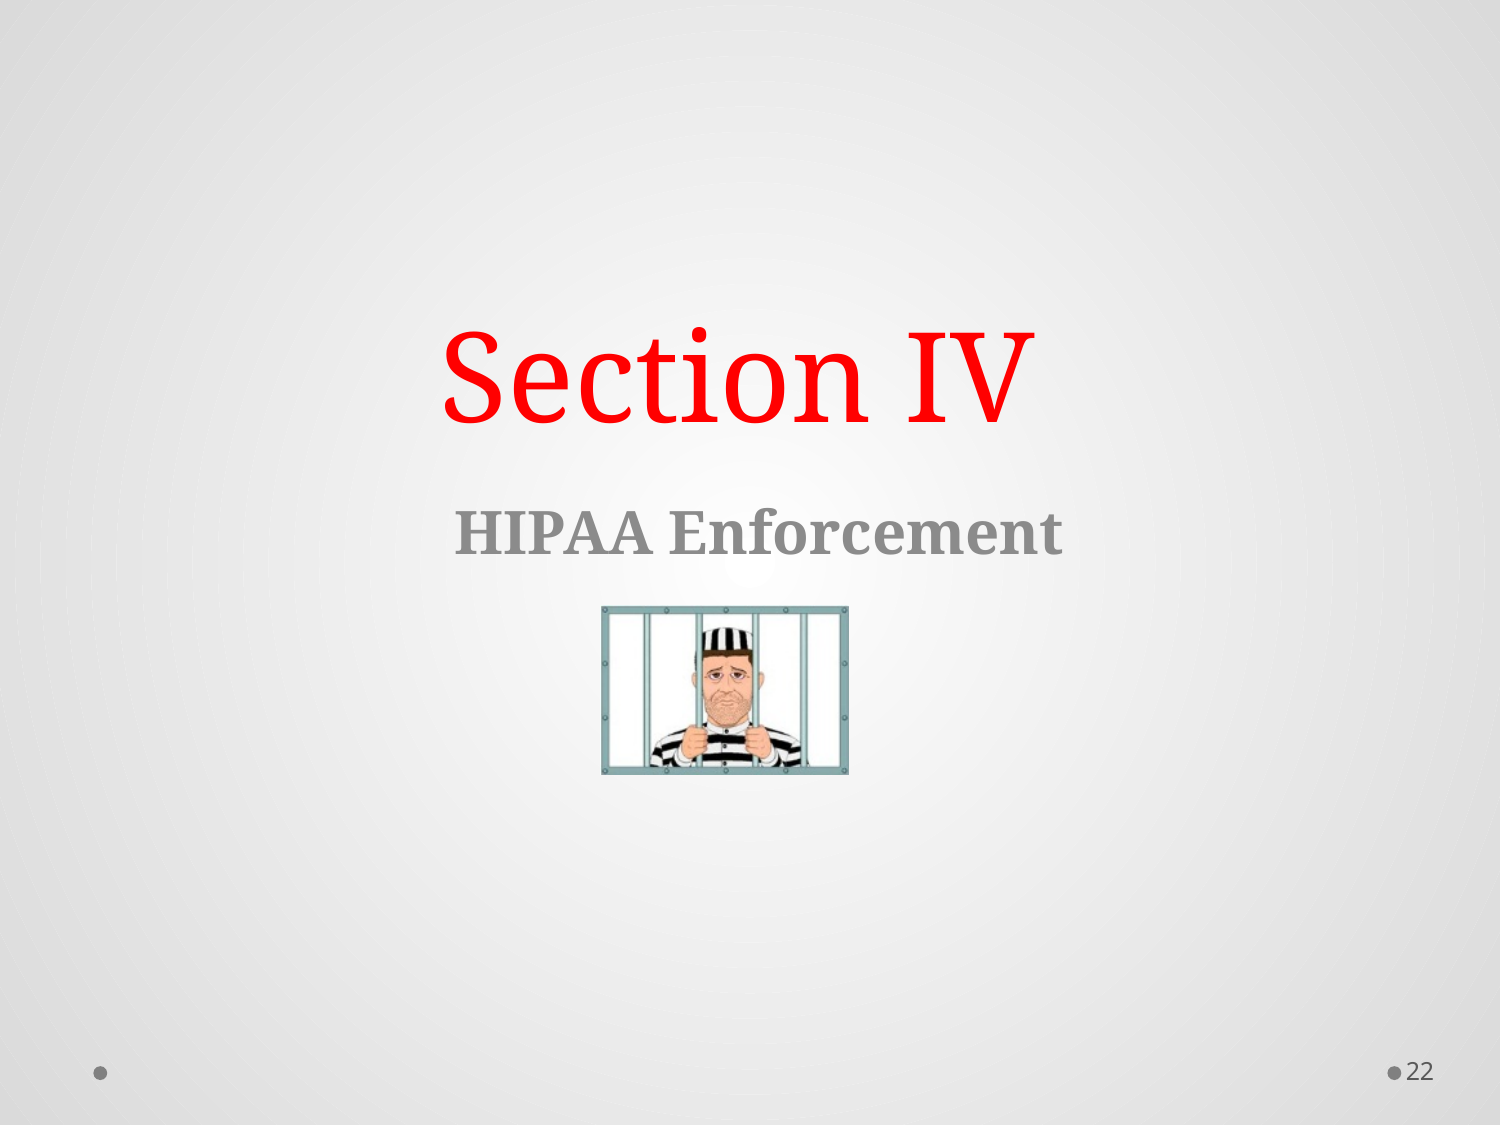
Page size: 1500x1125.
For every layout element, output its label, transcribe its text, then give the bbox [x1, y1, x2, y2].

picture [599, 605, 849, 776]
title Section IV [337, 350, 1138, 456]
subtitle HIPAA Enforcement [337, 487, 1182, 575]
slide_number 22 [1401, 1042, 1494, 1103]
